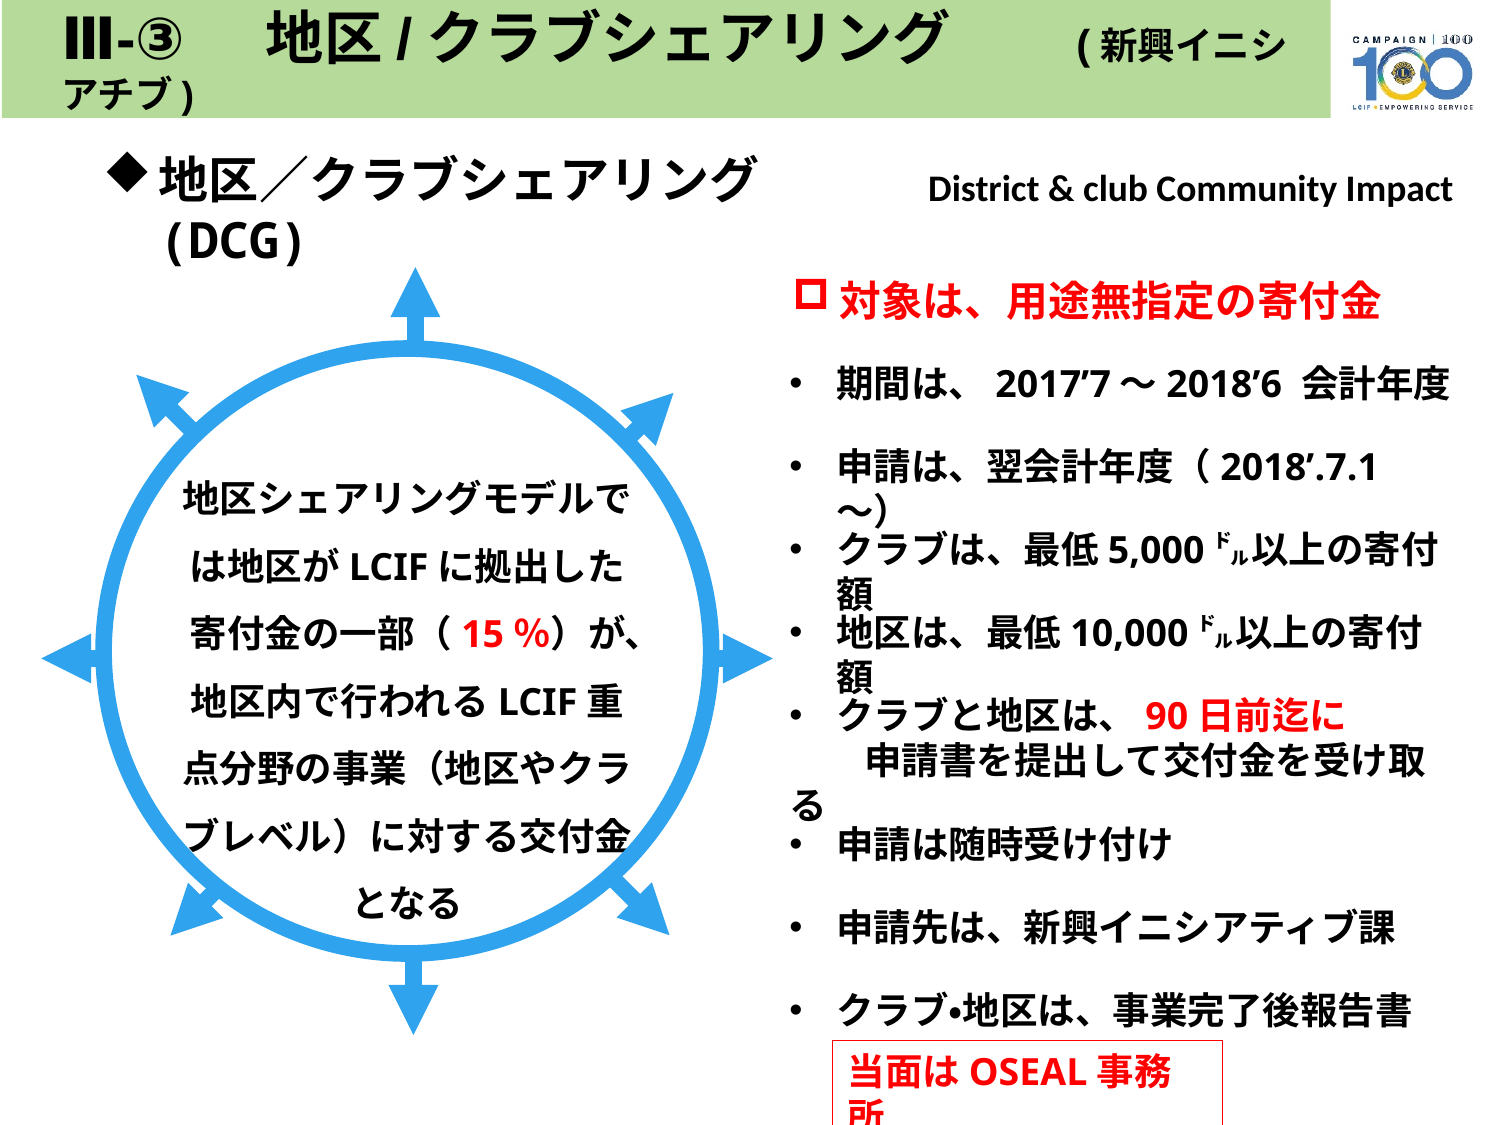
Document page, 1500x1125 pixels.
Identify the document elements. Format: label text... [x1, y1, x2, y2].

text_box 期間は、2017’7～2018’6 会計年度 [779, 352, 1469, 413]
text_box 申請は、翌会計年度（2018’.7.1～） [779, 435, 1469, 518]
text_box クラブは、最低5,000㌦以上の寄付額 [779, 518, 1469, 624]
text_box クラブと地区は、90日前迄に 申請書を提出して交付金を受け取る [779, 684, 1469, 813]
text_box District & club Community Impact [913, 156, 1478, 217]
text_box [40, 266, 774, 1036]
text_box クラブ・地区は、事業完了後報告書 [777, 979, 1469, 1040]
text_box 地区／クラブシェアリング(DCG) [87, 141, 928, 269]
text_box 当面はOSEAL事務所 [832, 1040, 1223, 1125]
text_box 申請は随時受け付け [779, 813, 1469, 873]
text_box 地区は、最低10,000㌦以上の寄付額 [779, 624, 1469, 684]
text_box Ⅲ-③ 地区/クラブシェアリング (新興イニシアチブ) [1, 0, 1331, 118]
picture [0, 0, 1500, 1125]
text_box 申請先は、新興イニシアティブ課 [779, 896, 1469, 957]
text_box 対象は、用途無指定の寄付金 [777, 267, 1472, 332]
